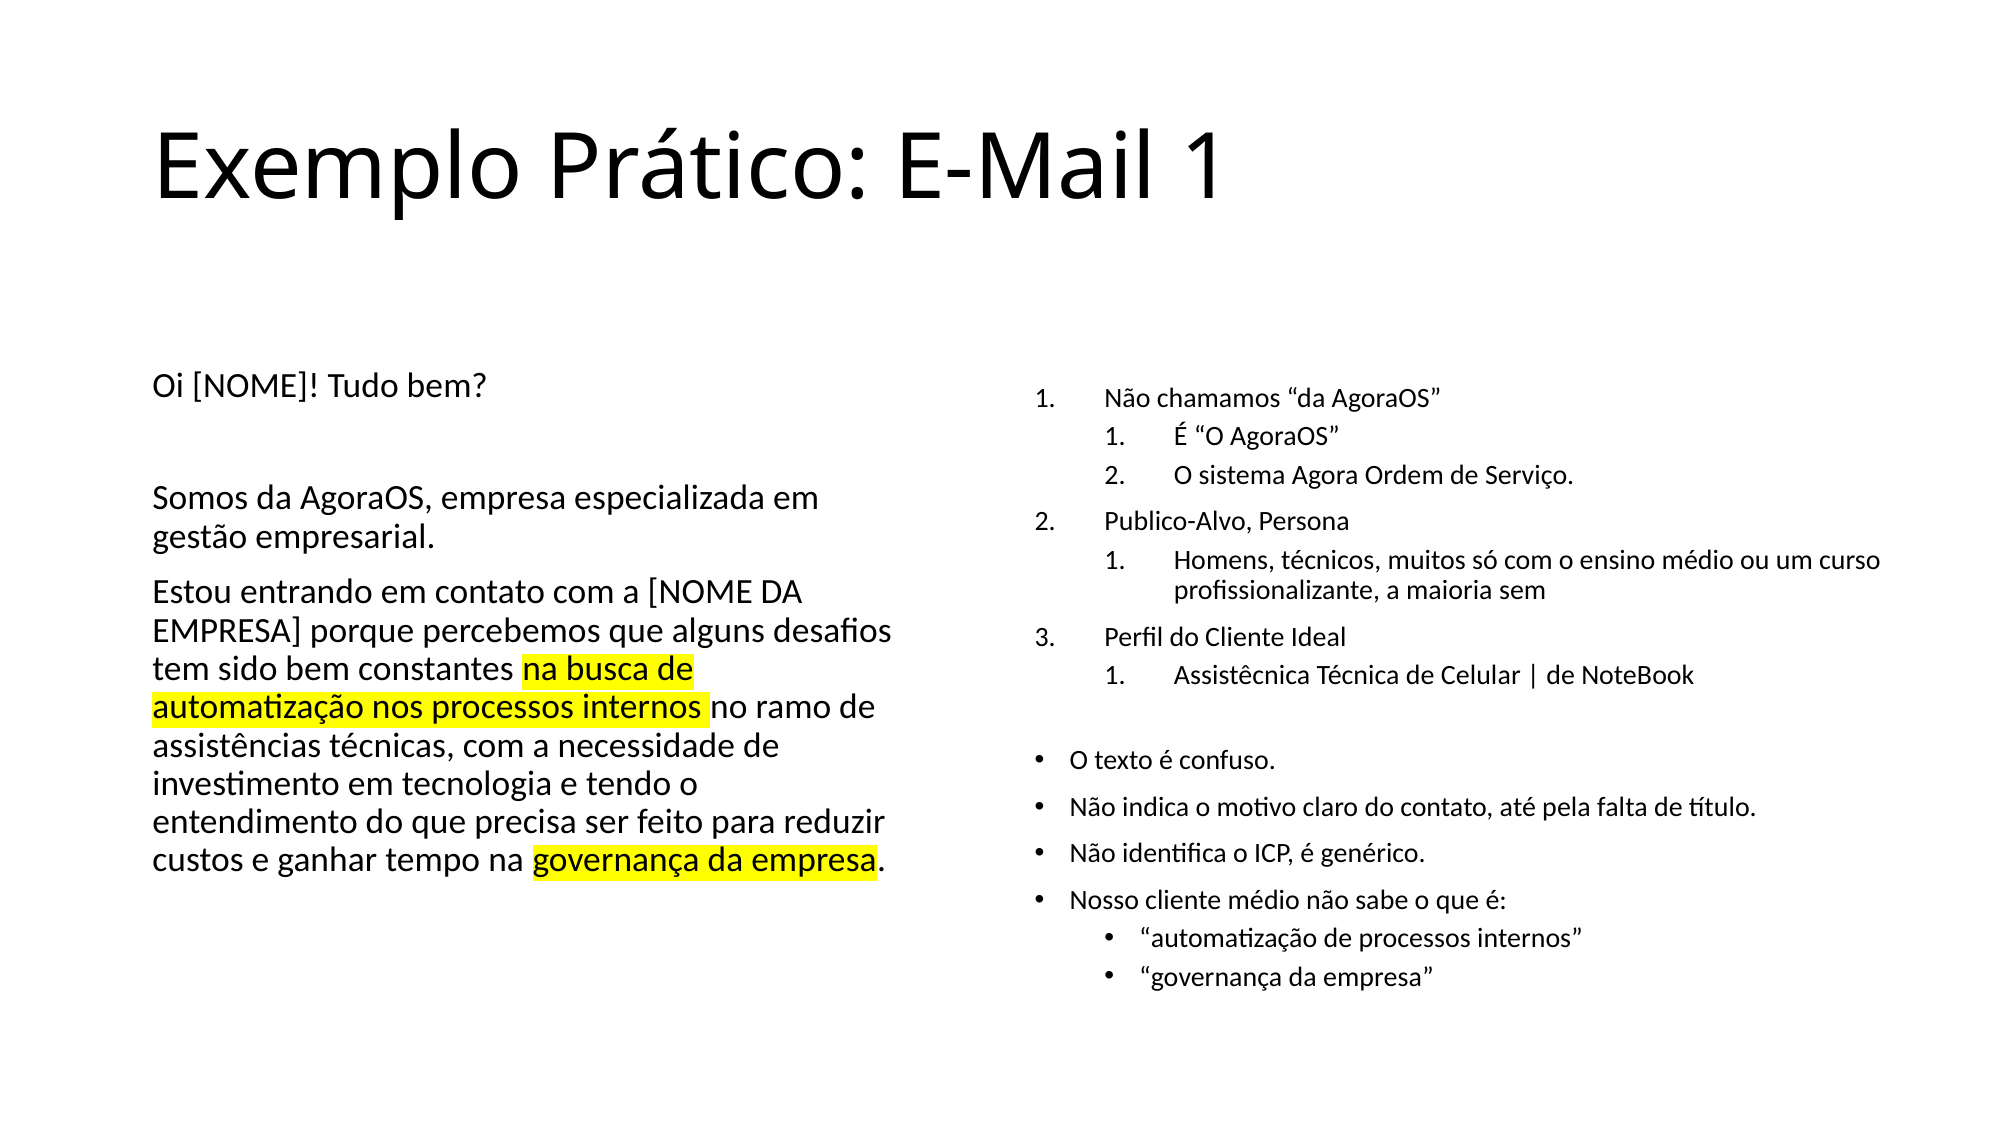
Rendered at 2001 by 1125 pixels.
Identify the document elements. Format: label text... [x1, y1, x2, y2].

title Exemplo Prático: E-Mail 1 [137, 59, 1863, 278]
list Oi [NOME]! Tudo bem? Somos da AgoraOS, empresa especializada em gestão empresarial. Estou entrando em contato com a [NOME DA EMPRESA] porque percebemos que alguns desafios tem sido bem constantes na busca de automatização nos processos internos no ramo de assistências técnicas, com a necessidade de investimento em tecnologia e tendo o entendimento do que precisa ser feito para reduzir custos e ganhar tempo na governança da empresa. [137, 299, 910, 1014]
text_box Não chamamos “da AgoraOS” É “O AgoraOS” O sistema Agora Ordem de Serviço. Publico-Alvo, Persona Homens, técnicos, muitos só com o ensino médio ou um curso profissionalizante, a maioria sem Perfil do Cliente Ideal Assistêcnica Técnica de Celular | de NoteBook O texto é confuso. Não indica o motivo claro do contato, até pela falta de título. Não identifica o ICP, é genérico. Nosso cliente médio não sabe o que é: “automatização de processos internos” “governança da empresa” [1019, 325, 1931, 1040]
